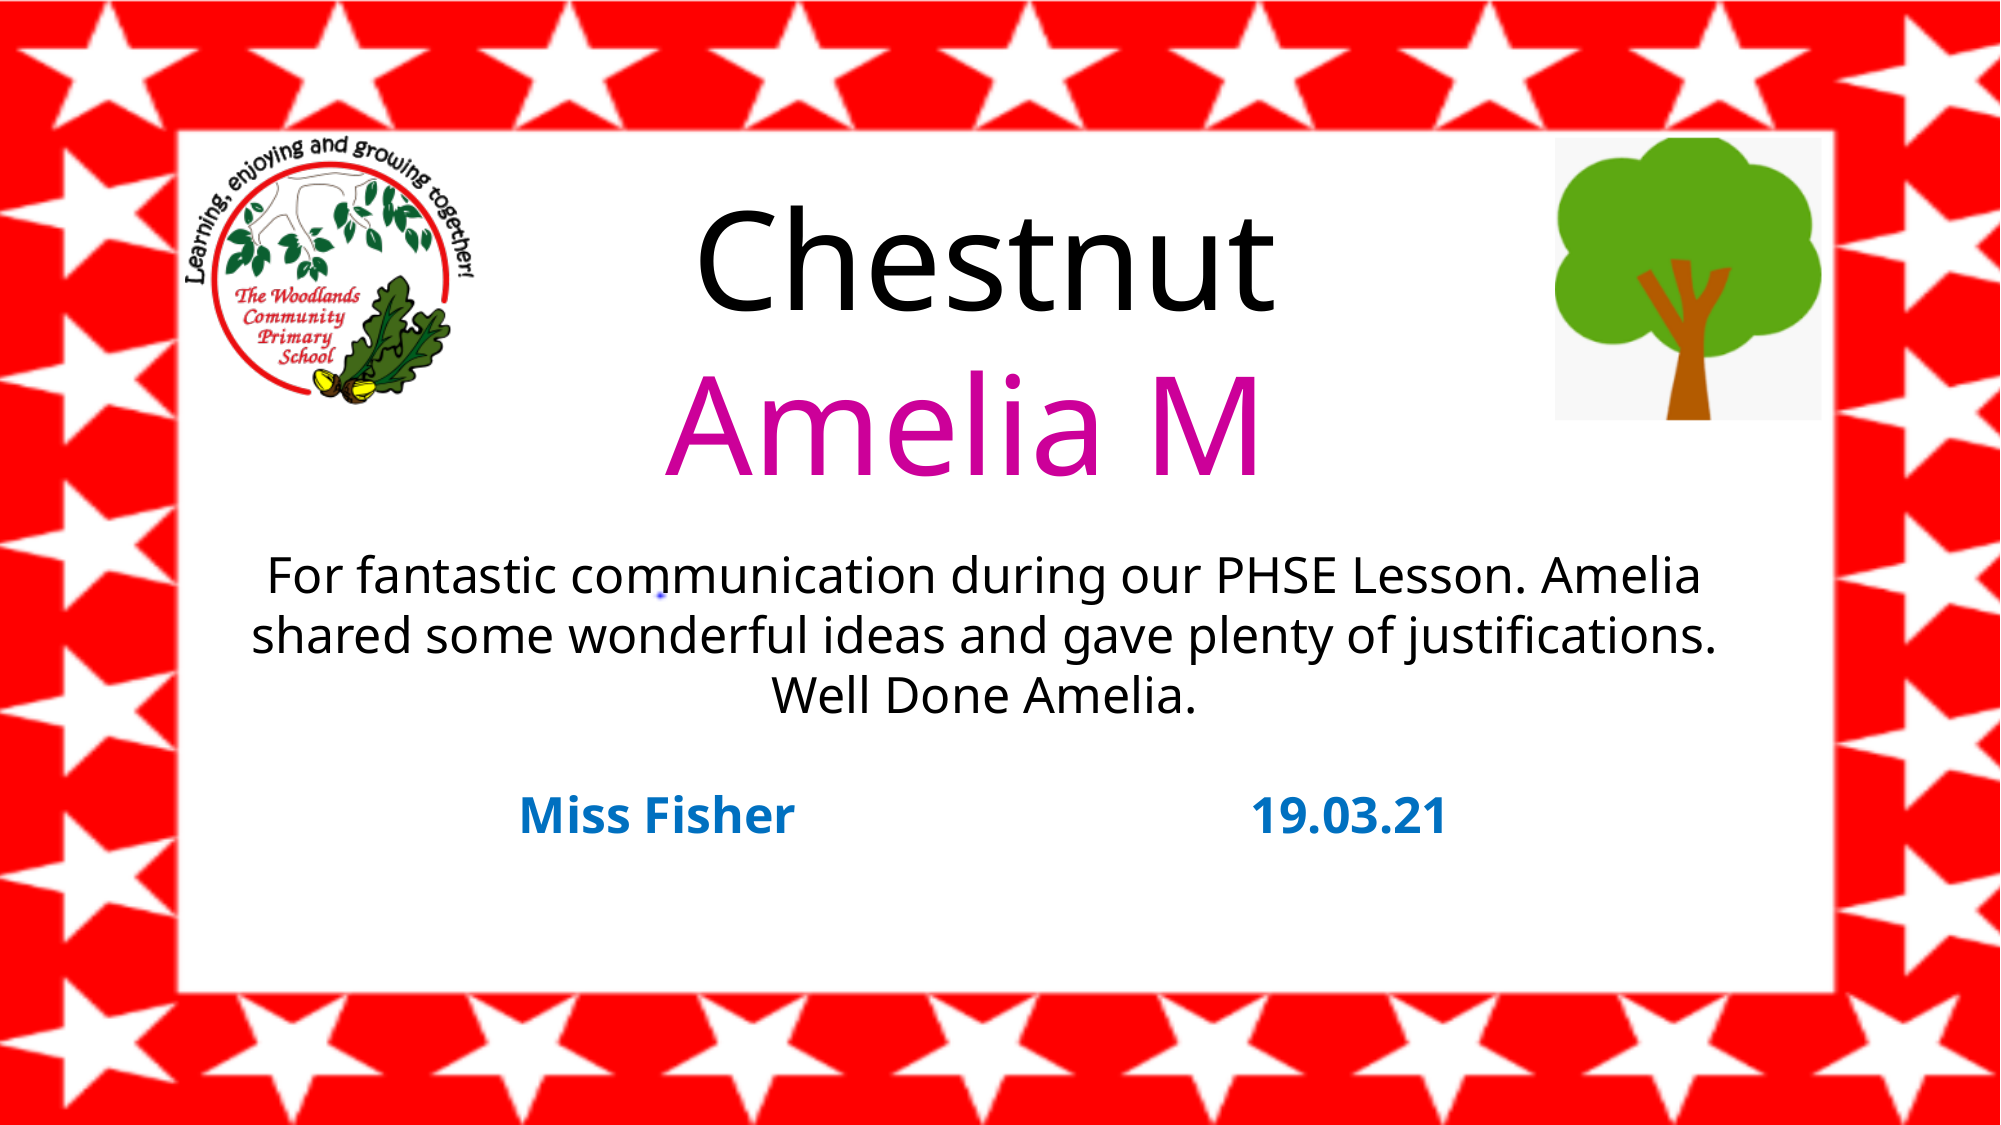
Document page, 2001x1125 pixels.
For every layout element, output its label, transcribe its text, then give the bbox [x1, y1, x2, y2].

text_box Chestnut Amelia M For fantastic communication during our PHSE Lesson. Amelia shared some wonderful ideas and gave plenty of justifications. Well Done Amelia. Miss Fisher 19.03.21 [1563, 422, 1785, 911]
picture [0, 0, 2000, 1125]
text_box Chestnut Amelia M For fantastic communication during our PHSE Lesson. Amelia shared some wonderful ideas and gave plenty of justifications. Well Done Amelia. Miss Fisher 19.03.21 [185, 405, 437, 911]
